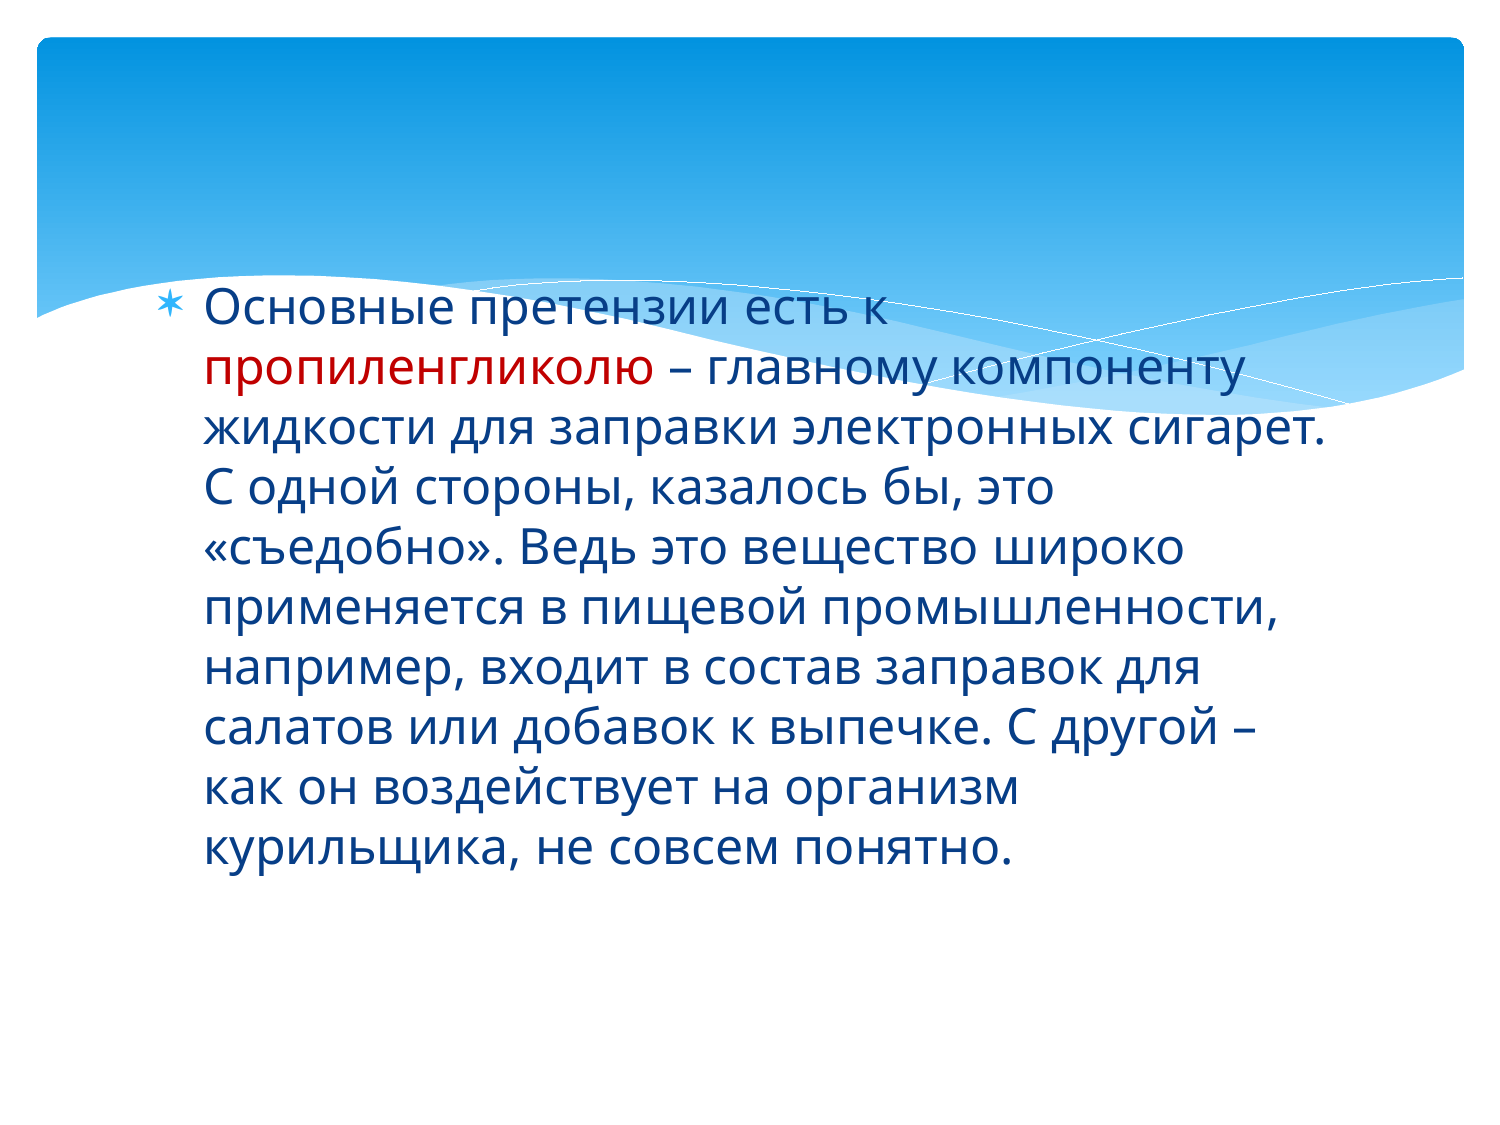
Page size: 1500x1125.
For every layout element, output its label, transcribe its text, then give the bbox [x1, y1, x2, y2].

list Основные претензии есть к пропиленгликолю – главному компоненту жидкости для заправки электронных сигарет. С одной стороны, казалось бы, это «съедобно». Ведь это вещество широко применяется в пищевой промышленности, например, входит в состав заправок для салатов или добавок к выпечке. С другой – как он воздействует на организм курильщика, не совсем понятно. [143, 267, 1359, 1005]
